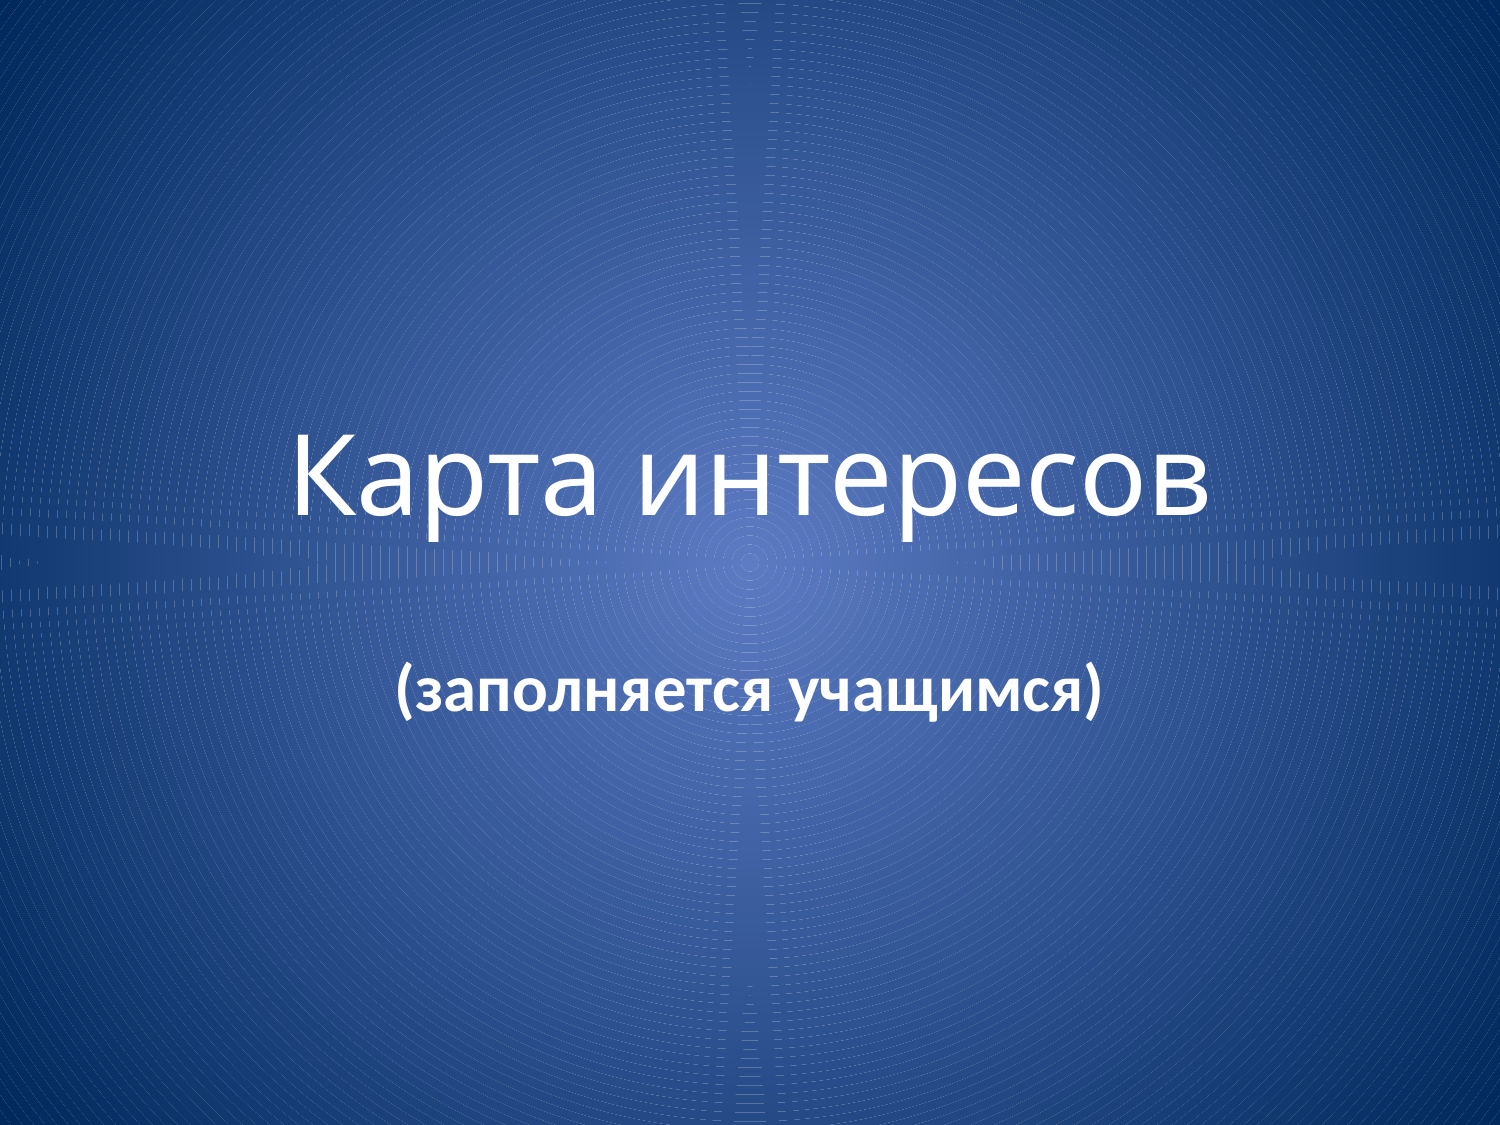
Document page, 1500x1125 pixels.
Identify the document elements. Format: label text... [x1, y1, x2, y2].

title Карта интересов [112, 349, 1388, 591]
subtitle (заполняется учащимся) [224, 637, 1276, 926]
